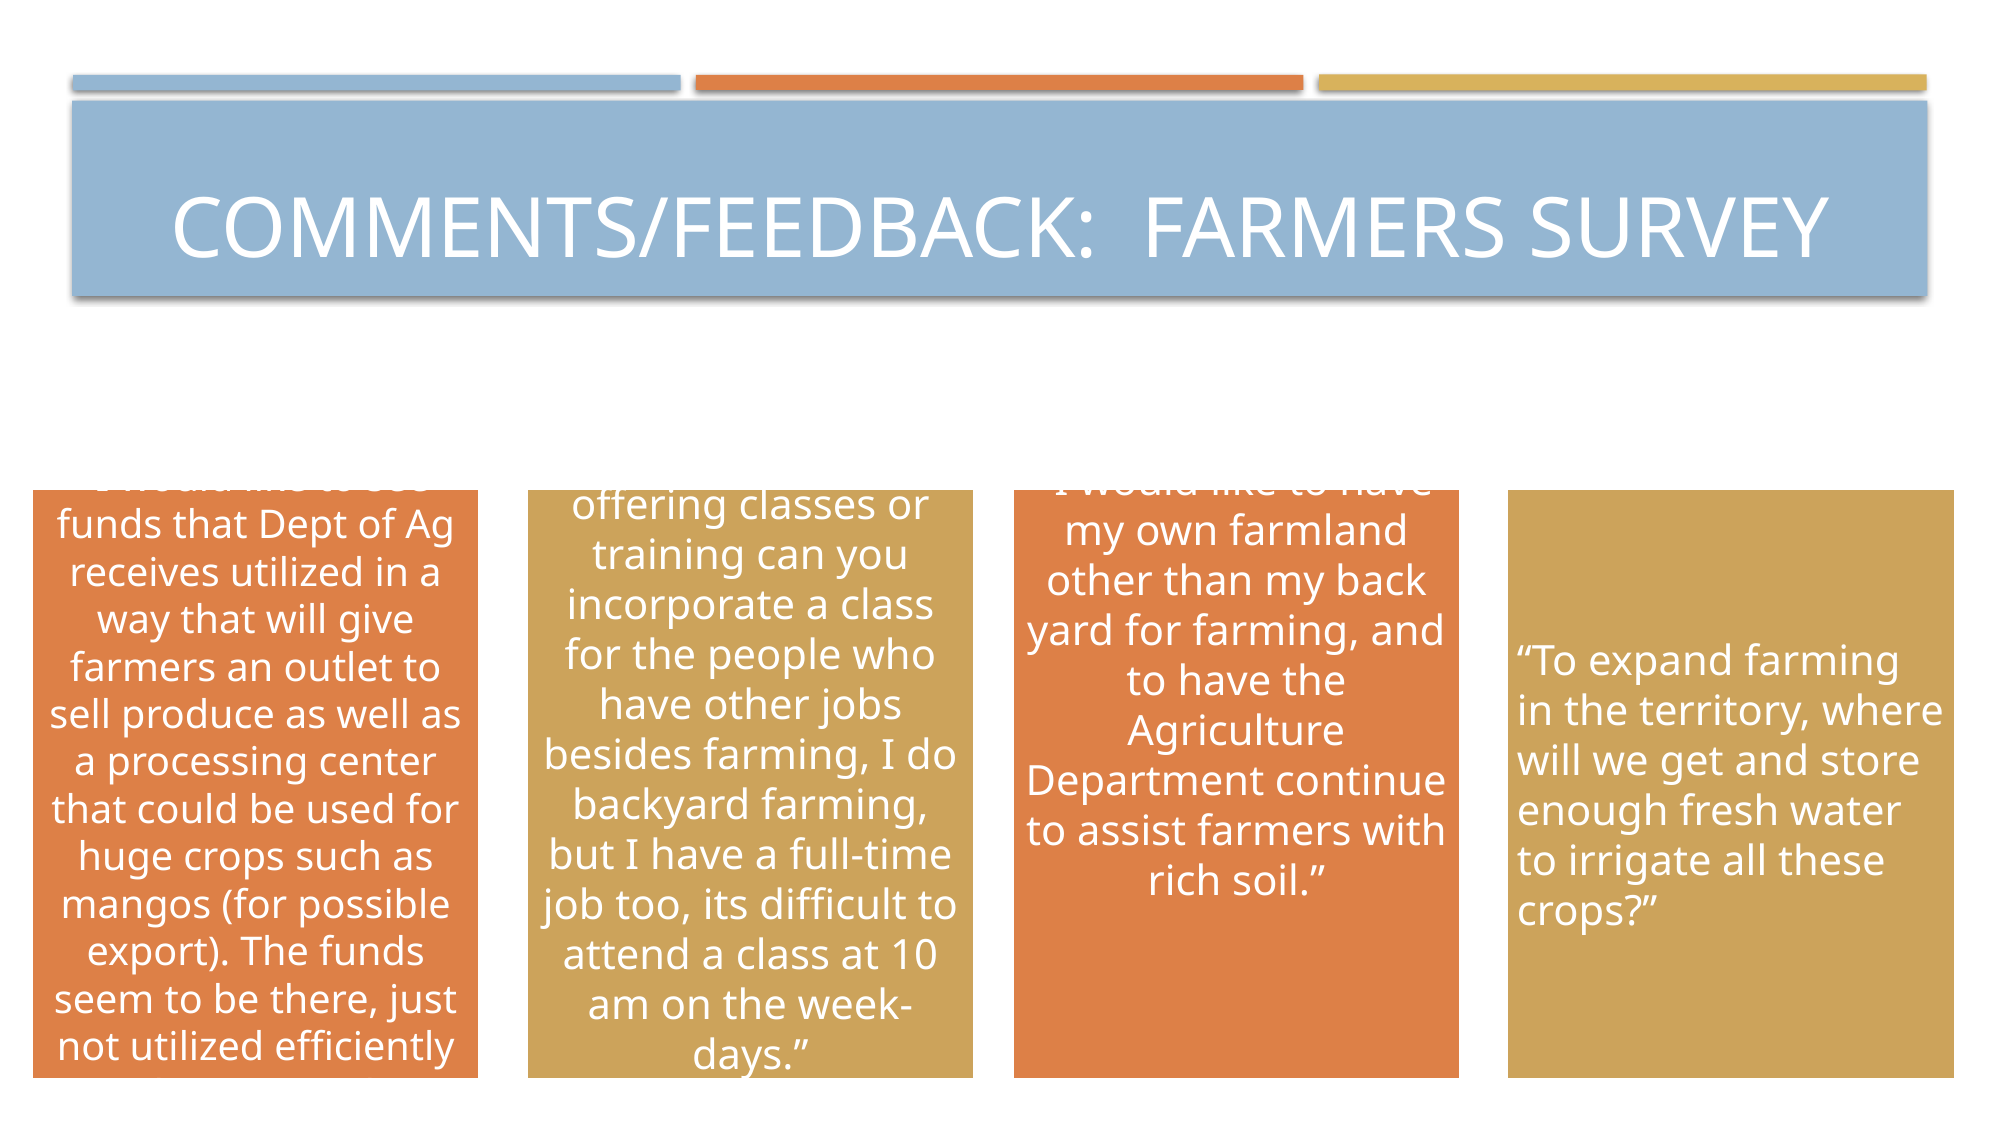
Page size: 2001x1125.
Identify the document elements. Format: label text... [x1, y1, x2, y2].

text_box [30, 487, 482, 1081]
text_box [1505, 487, 1957, 1081]
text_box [525, 487, 976, 1081]
title COMMENTS/FEEDBACK: FARMERS SURVEY [71, 115, 1931, 282]
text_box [1010, 487, 1462, 1081]
